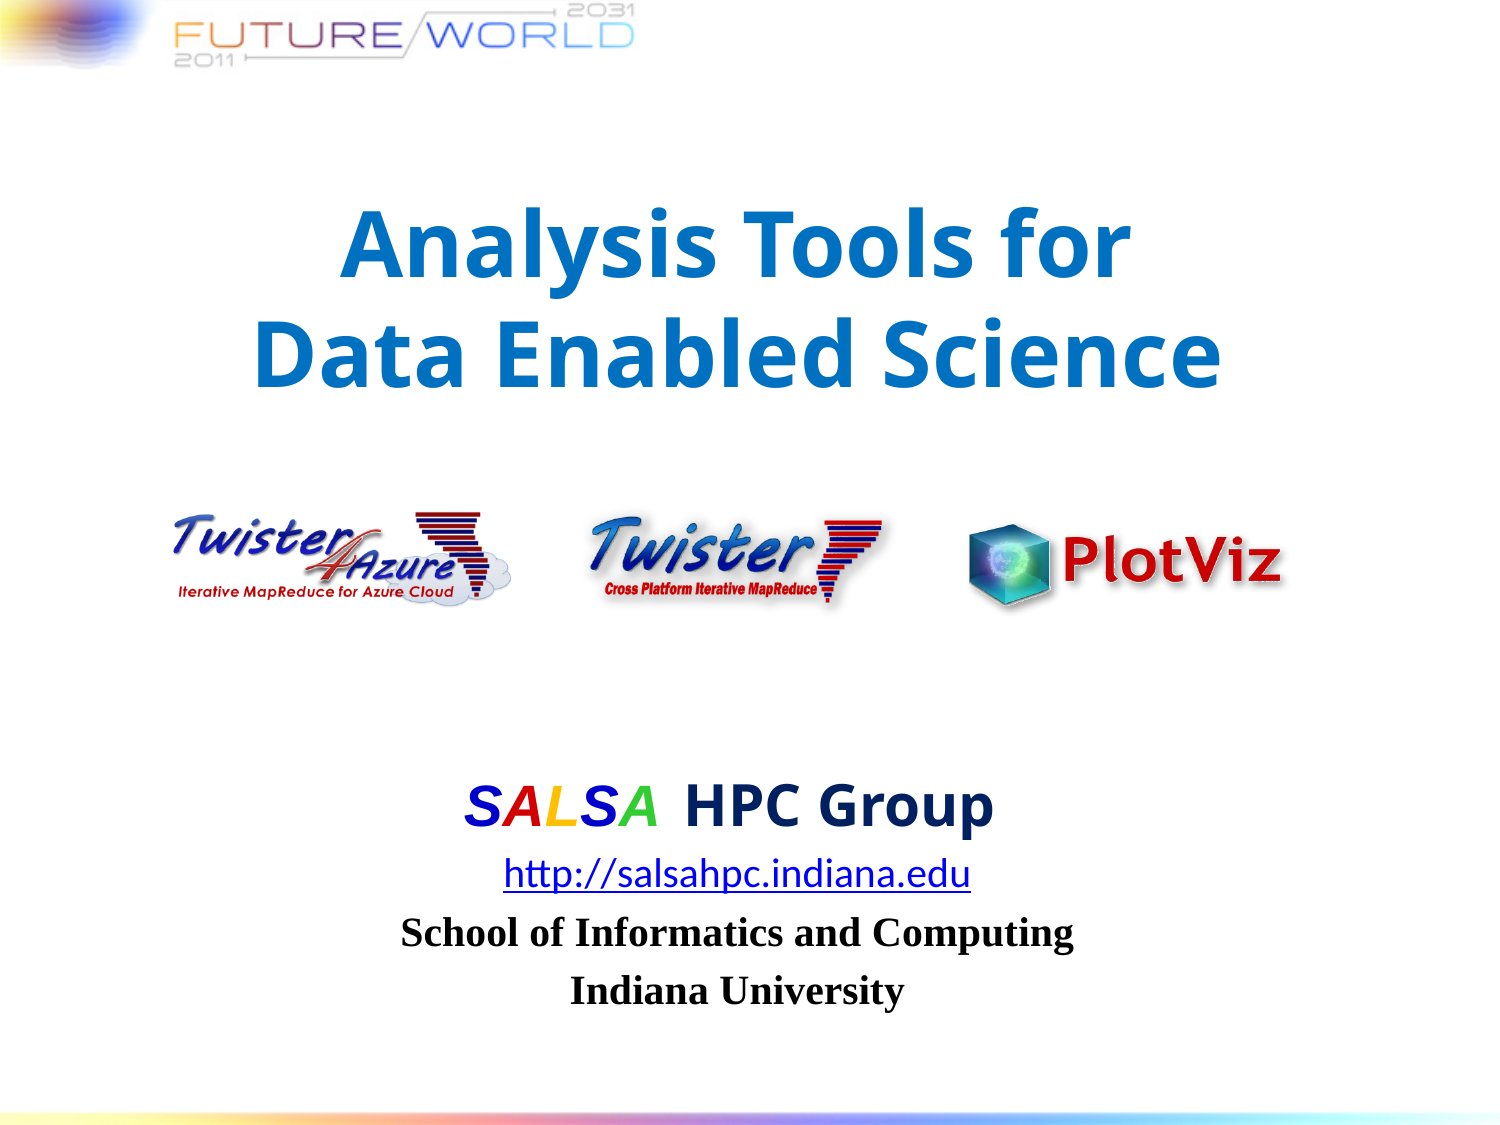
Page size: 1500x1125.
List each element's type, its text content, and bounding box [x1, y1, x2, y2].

text_box SALSA HPC Group http://salsahpc.indiana.edu School of Informatics and Computing Indiana University [362, 760, 1113, 1021]
title Analysis Tools for Data Enabled Science [99, 174, 1375, 417]
picture [0, 0, 1500, 1125]
